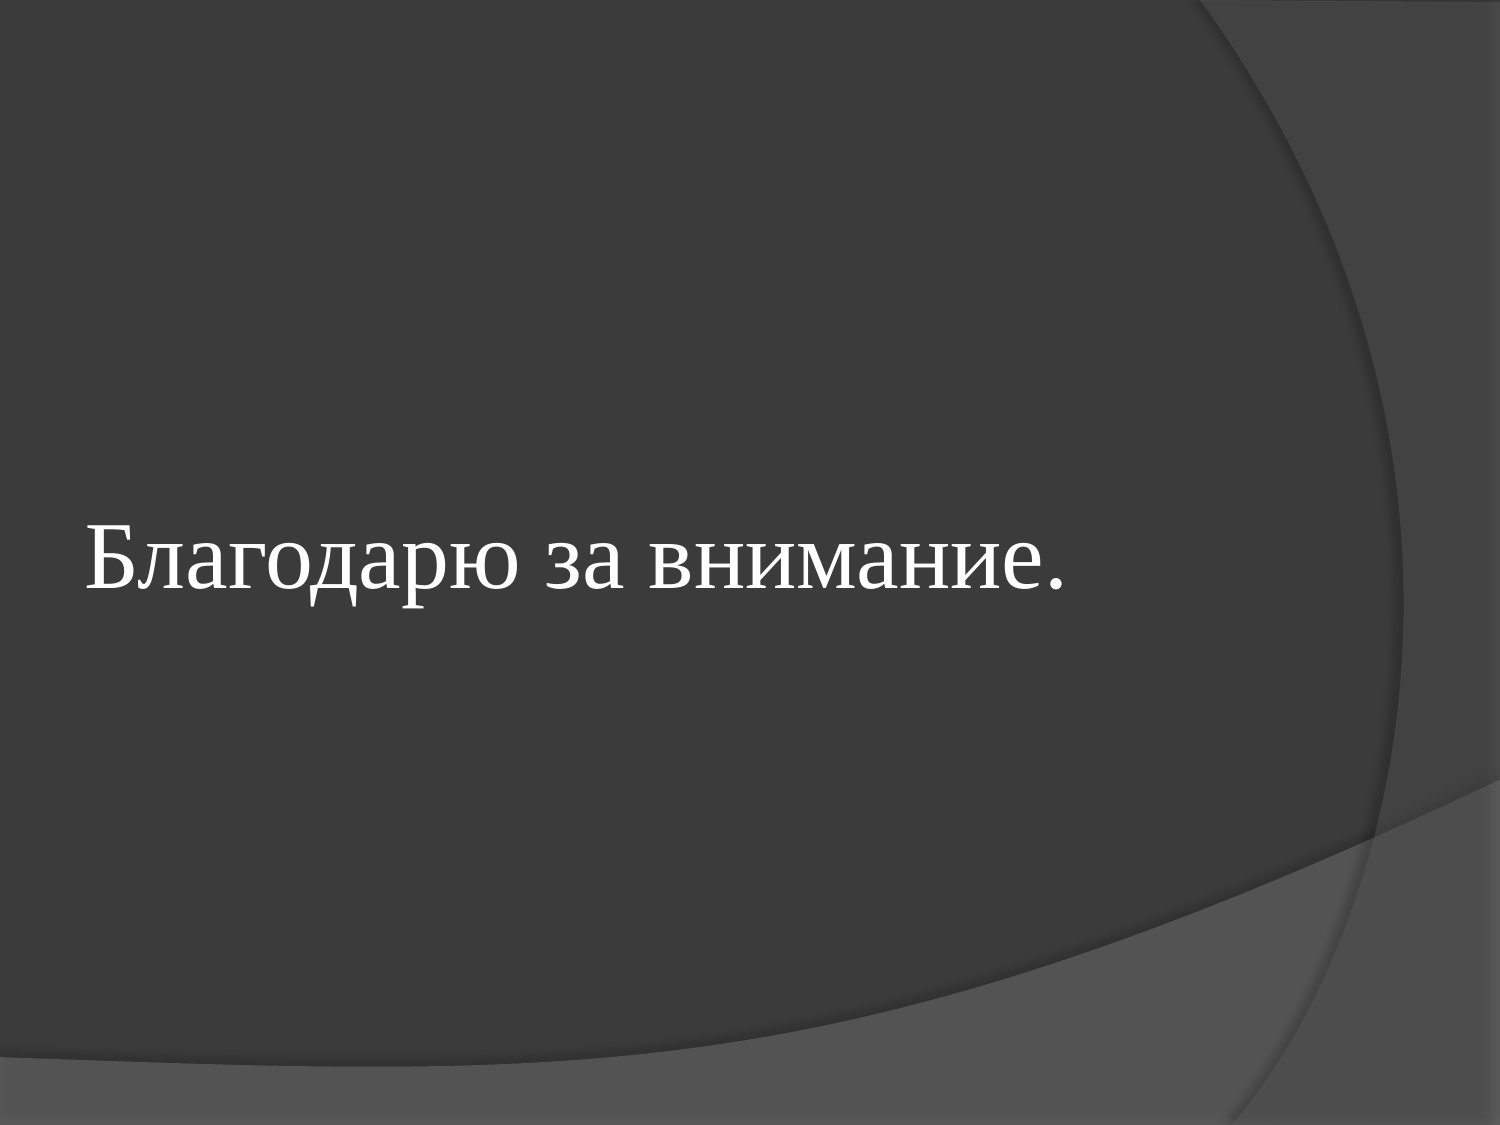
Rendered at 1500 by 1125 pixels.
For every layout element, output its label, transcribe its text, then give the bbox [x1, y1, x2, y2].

title Благодарю за внимание. [76, 456, 1427, 644]
